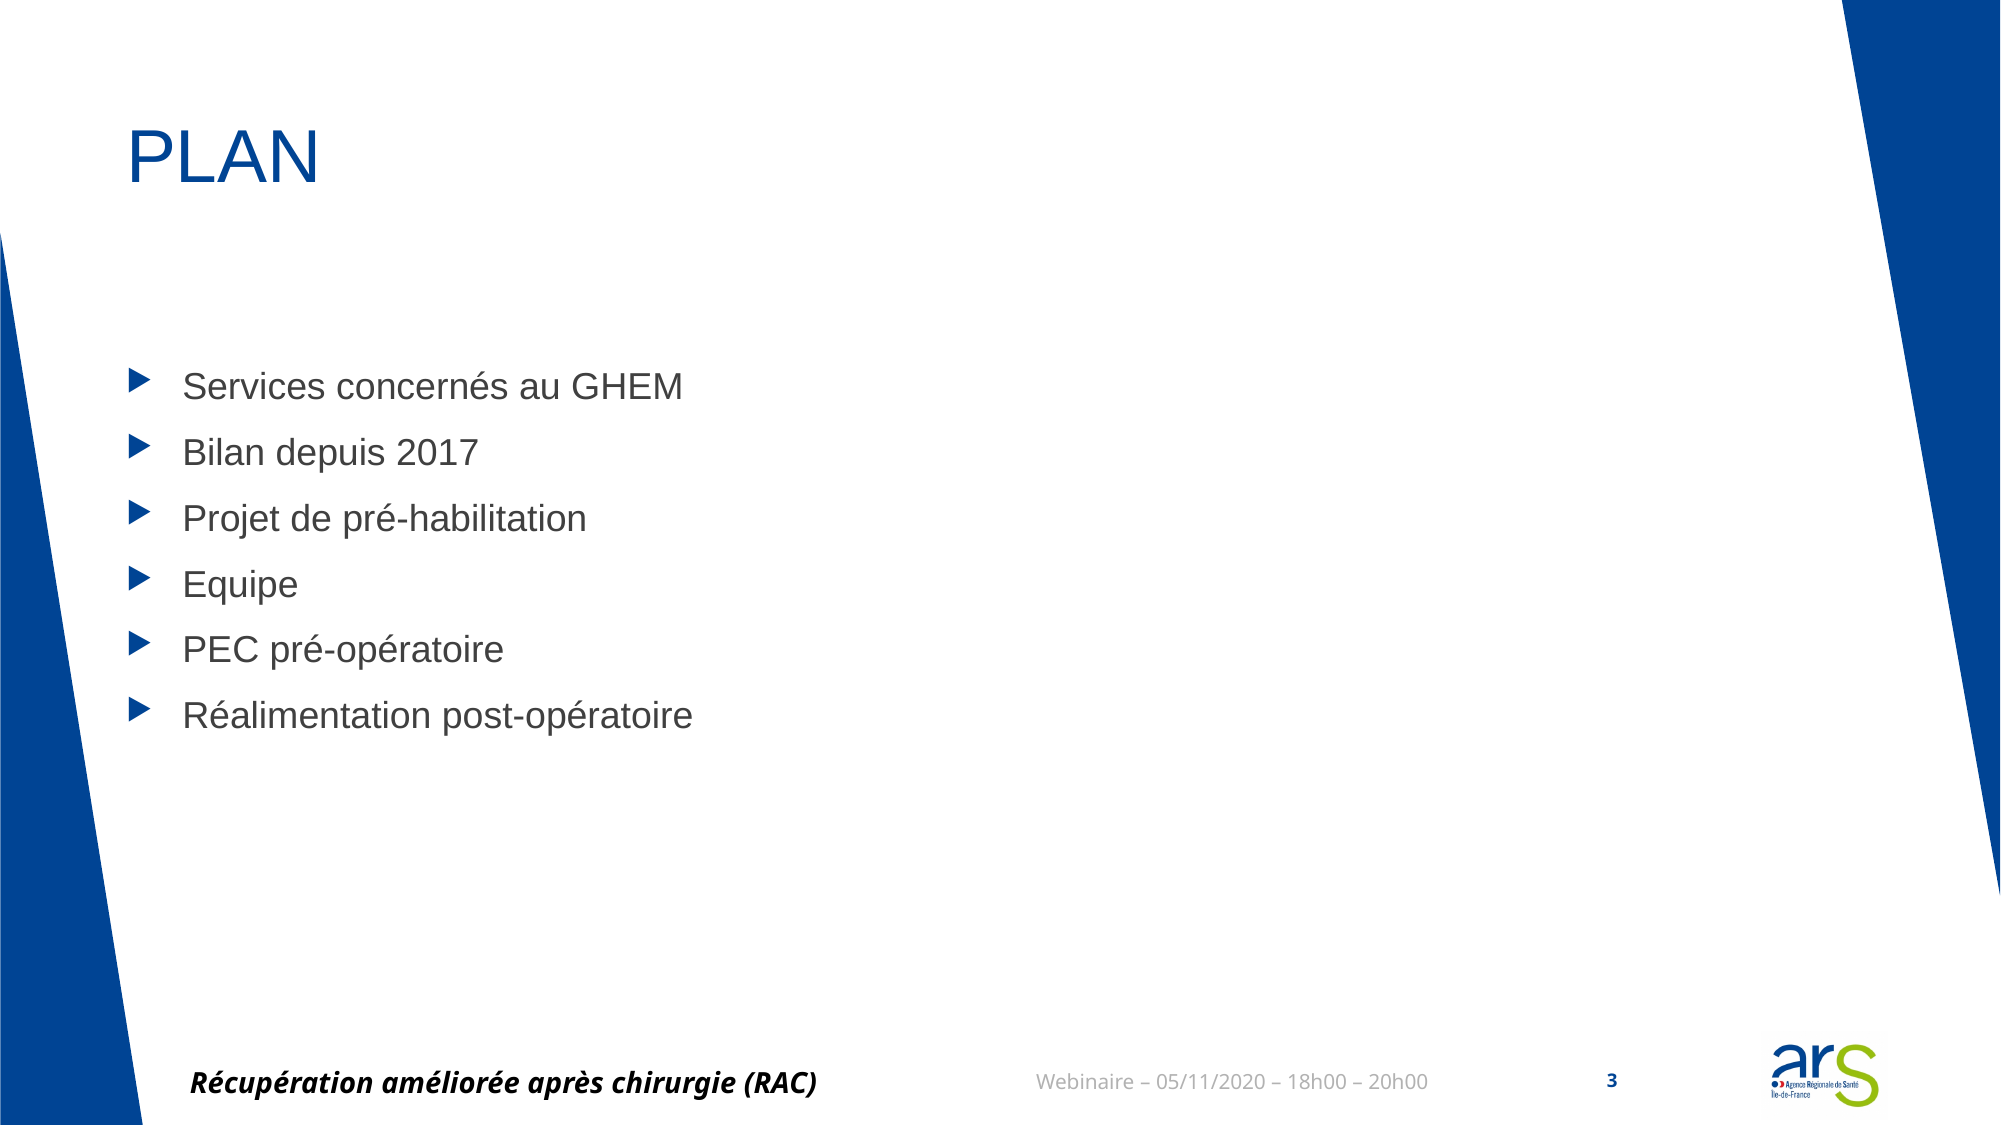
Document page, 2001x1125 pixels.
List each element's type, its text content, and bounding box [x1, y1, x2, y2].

title PLAN [111, 99, 1522, 317]
footer Récupération améliorée après chirurgie (RAC) [174, 1051, 978, 1112]
slide_number 3 [1520, 1051, 1633, 1112]
picture [1761, 1031, 1888, 1120]
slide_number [1008, 1051, 1443, 1112]
list Services concernés au GHEM Bilan depuis 2017 Projet de pré-habilitation Equipe PEC pré-opératoire Réalimentation post-opératoire [111, 354, 1522, 992]
